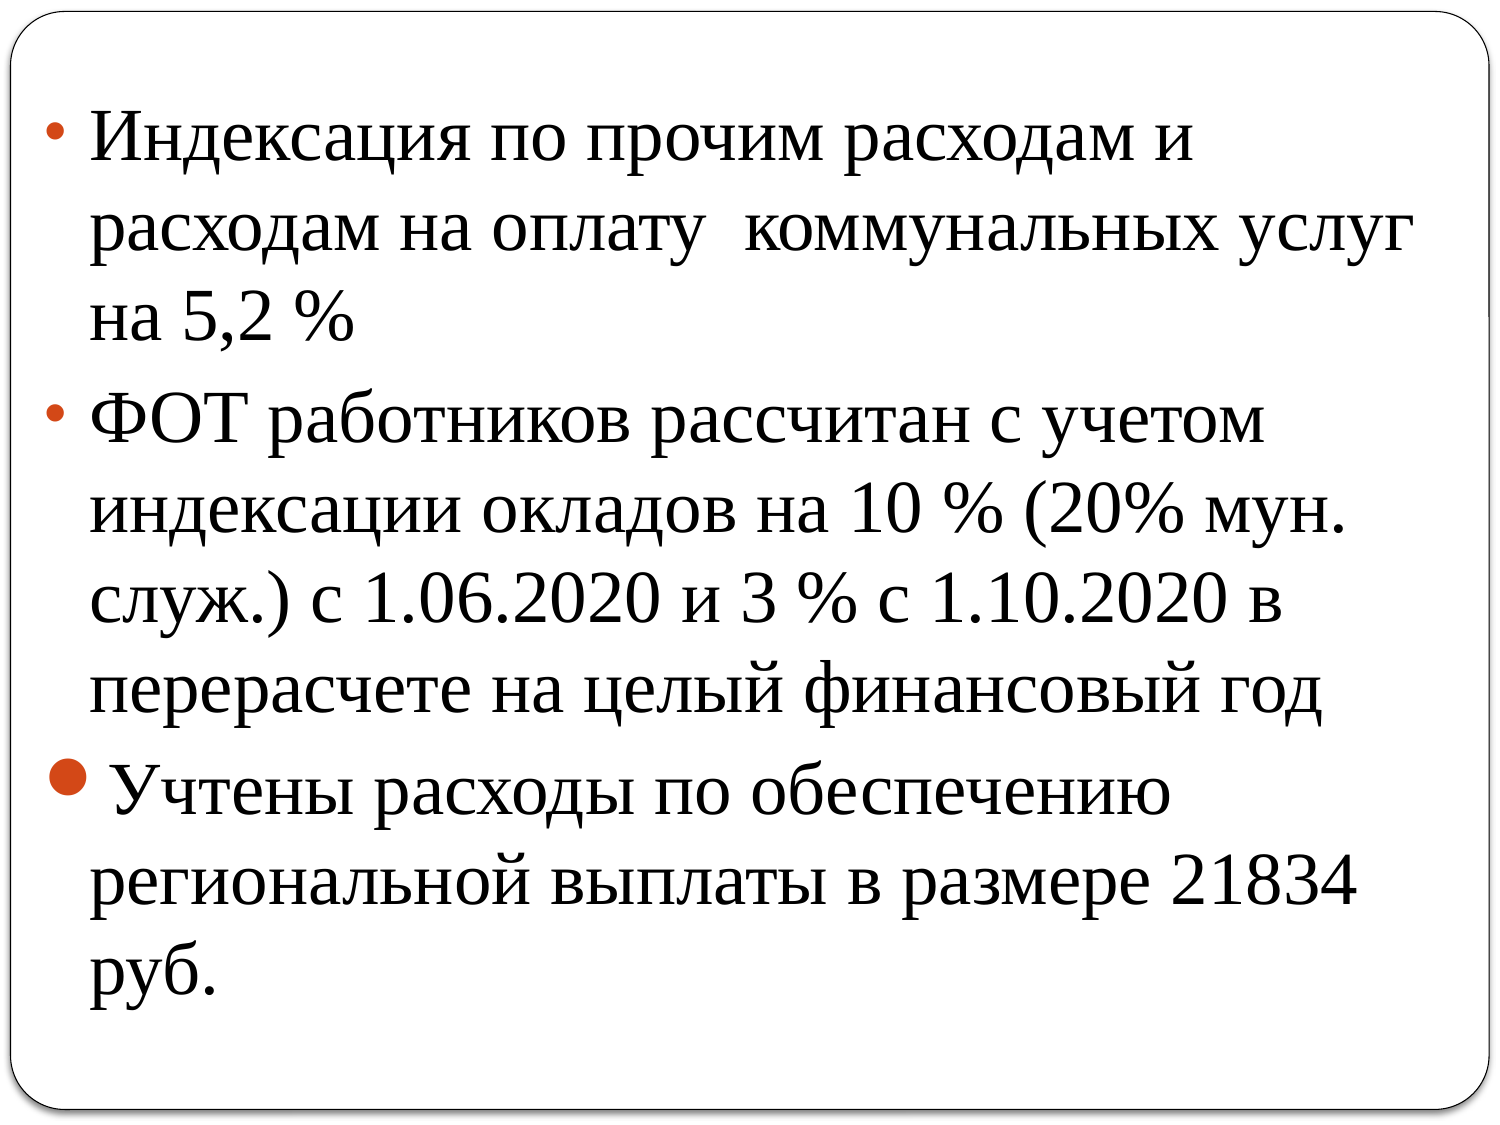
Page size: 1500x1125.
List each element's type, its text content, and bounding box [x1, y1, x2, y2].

list Индексация по прочим расходам и расходам на оплату коммунальных услуг на 5,2 % ФОТ работников рассчитан с учетом индексации окладов на 10 % (20% мун. служ.) с 1.06.2020 и 3 % с 1.10.2020 в перерасчете на целый финансовый год Учтены расходы по обеспечению региональной выплаты в размере 21834 руб. [29, 78, 1471, 1094]
